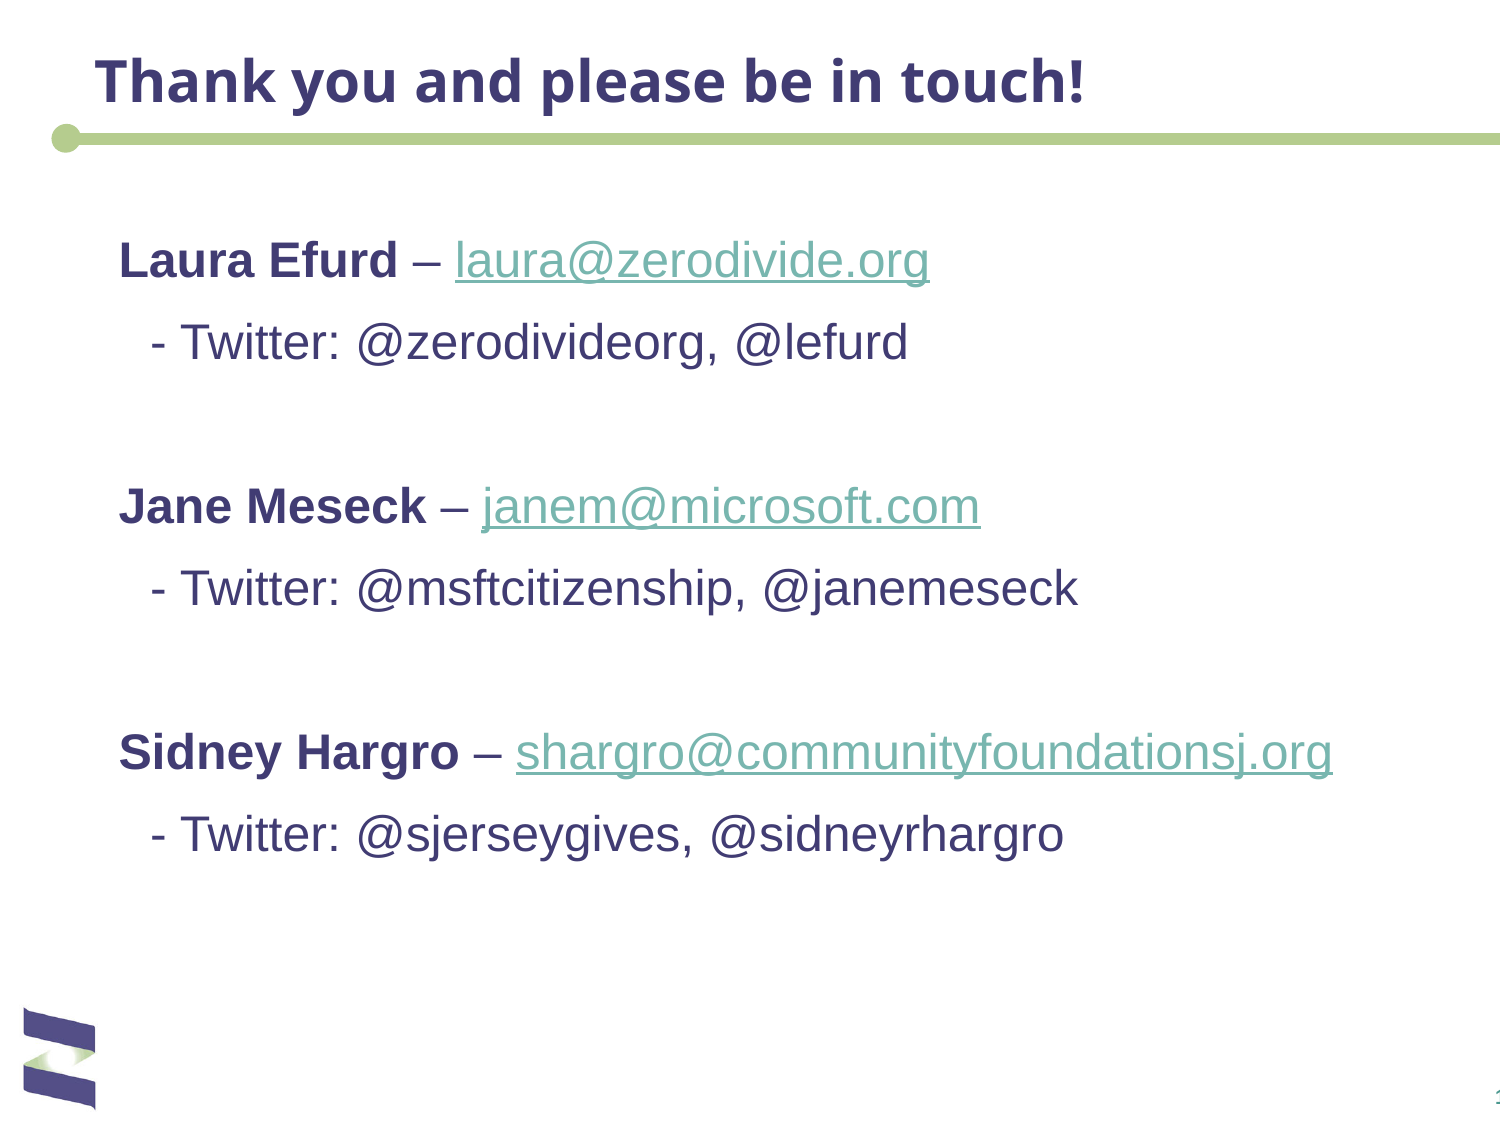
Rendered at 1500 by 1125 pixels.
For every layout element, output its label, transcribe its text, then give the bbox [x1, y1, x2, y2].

picture [7, 1004, 108, 1115]
title Thank you and please be in touch! [79, 34, 1486, 125]
list Laura Efurd – laura@zerodivide.org - Twitter: @zerodivideorg, @lefurd Jane Meseck – janem@microsoft.com - Twitter: @msftcitizenship, @janemeseck Sidney Hargro – shargro@communityfoundationsj.org - Twitter: @sjerseygives, @sidneyrhargro [103, 224, 1497, 913]
